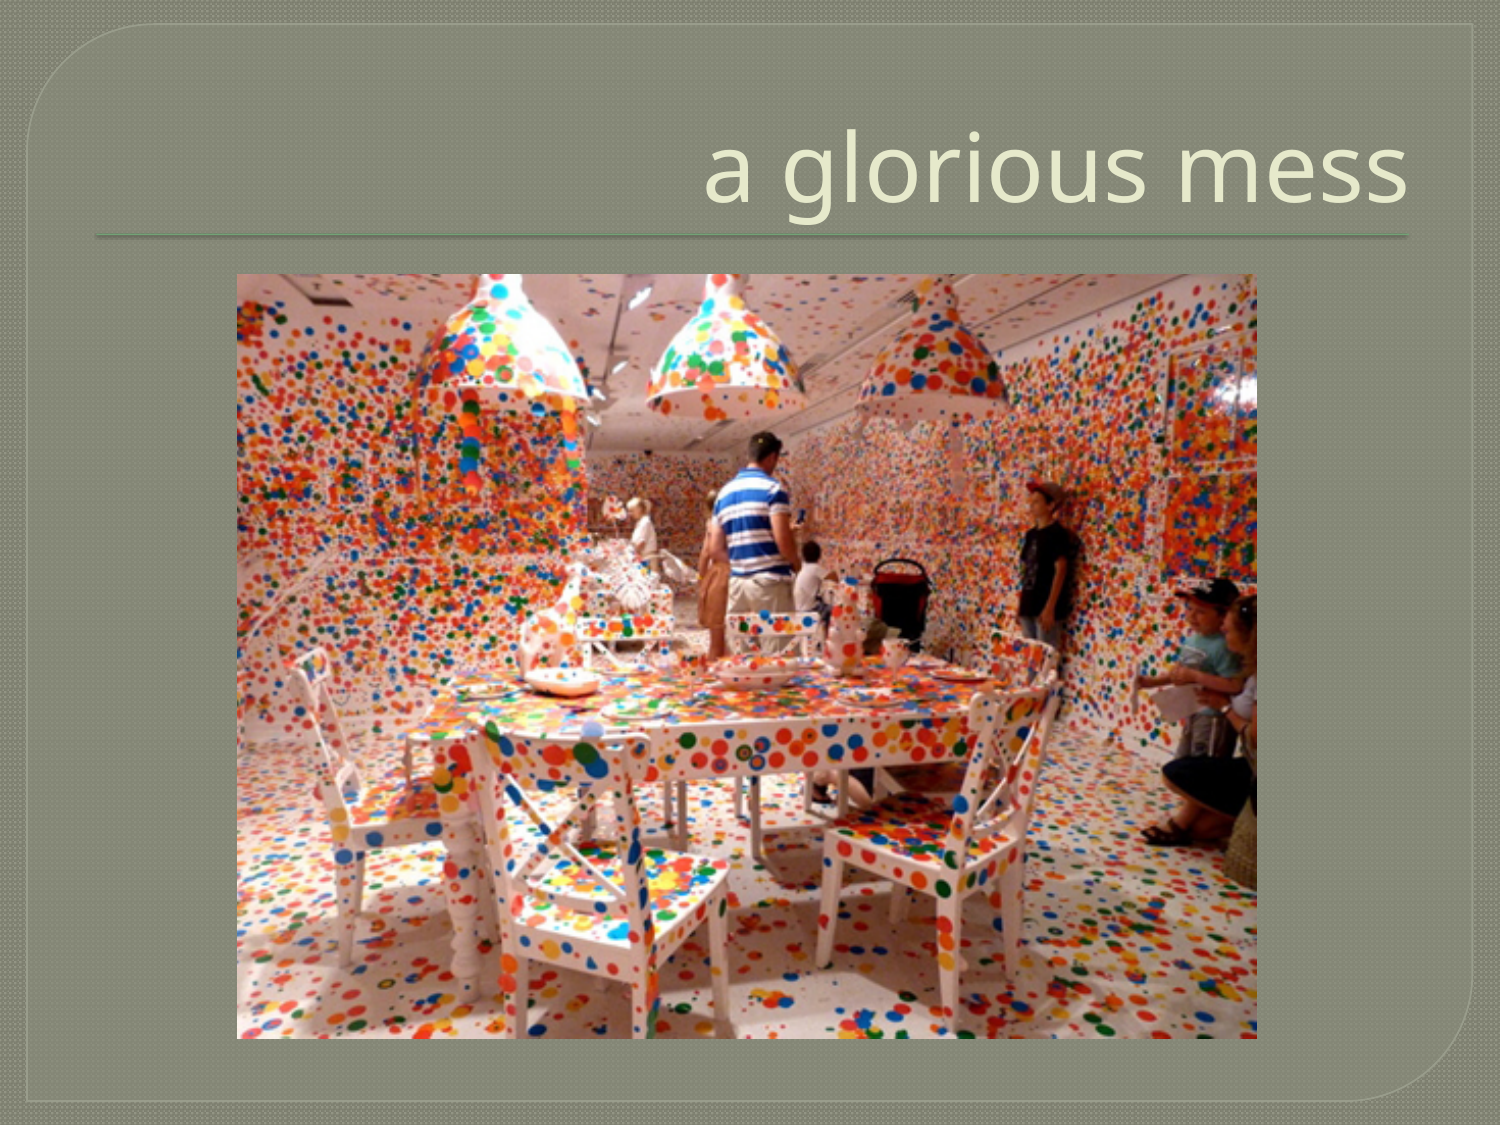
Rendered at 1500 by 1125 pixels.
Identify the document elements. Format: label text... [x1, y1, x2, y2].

title a glorious mess [75, 41, 1425, 230]
picture [237, 274, 1257, 1040]
